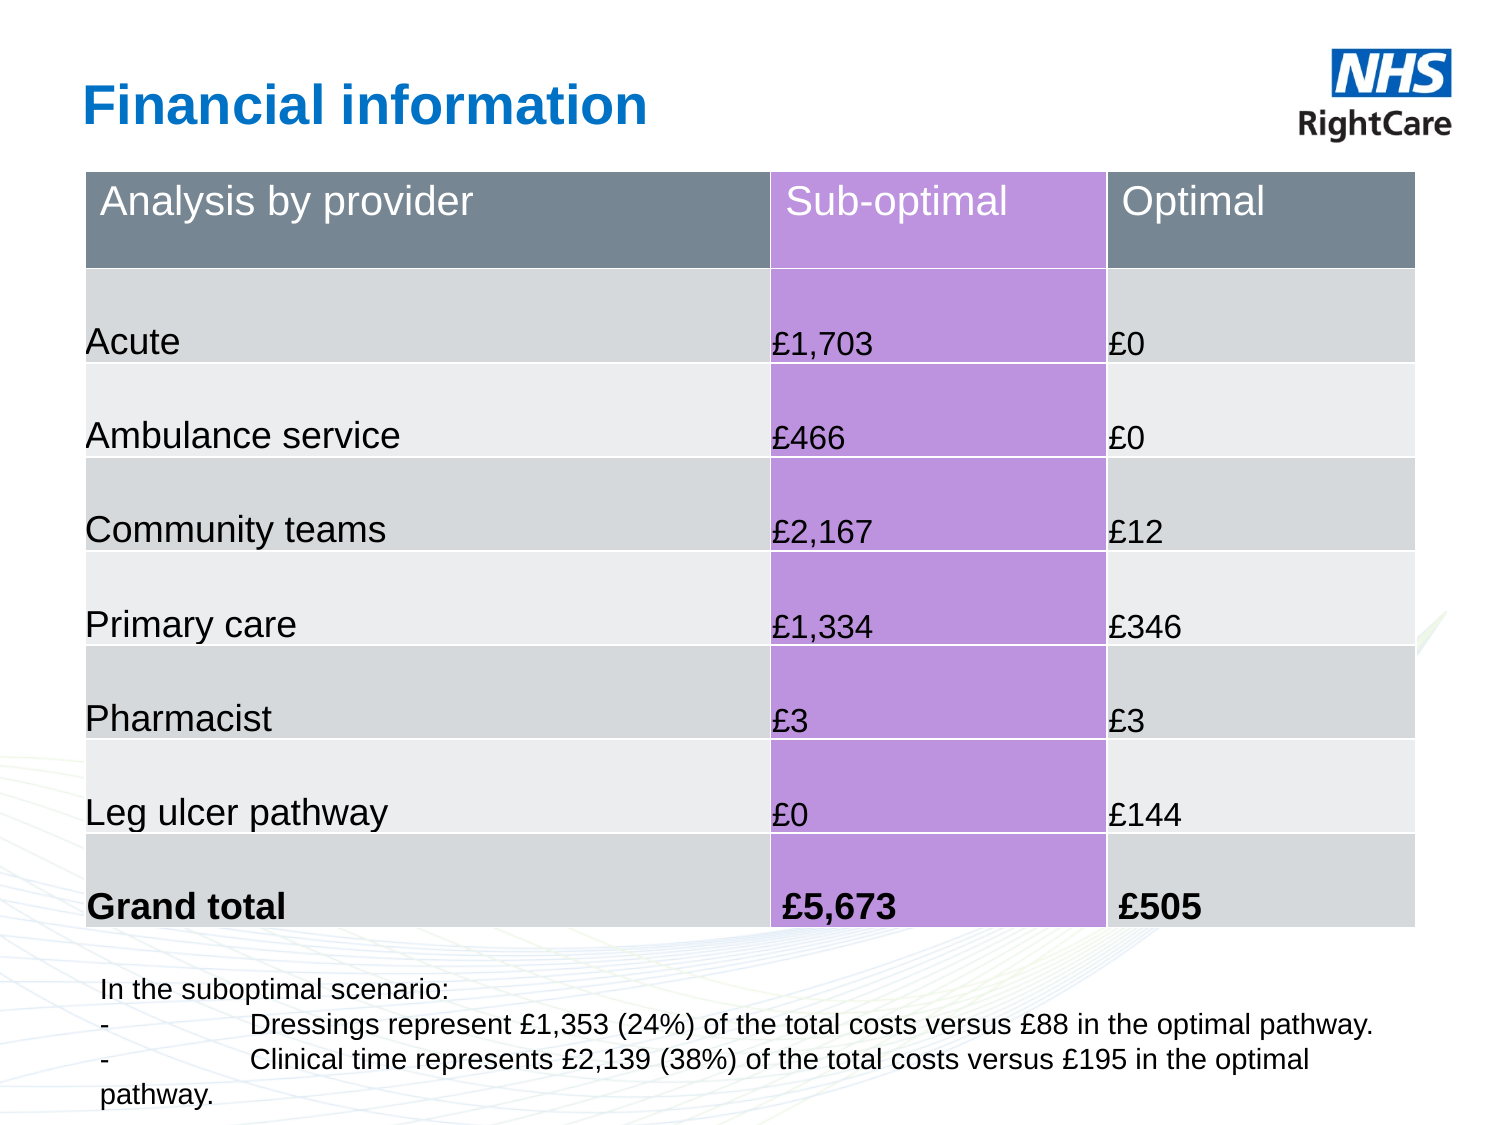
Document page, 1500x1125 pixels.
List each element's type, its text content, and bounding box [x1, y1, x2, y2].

text_box In the suboptimal scenario: - Dressings represent £1,353 (24%) of the total costs versus £88 in the optimal pathway. - Clinical time represents £2,139 (38%) of the total costs versus £195 in the optimal pathway. [85, 962, 1403, 1118]
table_cell £144 [1108, 740, 1415, 832]
table_cell £3 [771, 646, 1106, 738]
table_cell £12 [1108, 458, 1415, 550]
table_header Optimal [1108, 172, 1415, 268]
table_cell Grand total [86, 834, 770, 927]
table_header Sub-optimal [771, 172, 1106, 268]
table_cell Pharmacist [86, 646, 770, 738]
table_cell £2,167 [771, 458, 1106, 550]
table_cell £505 [1108, 834, 1415, 927]
table_cell £0 [771, 740, 1106, 832]
table_cell Primary care [86, 552, 770, 644]
table_cell Community teams [86, 458, 770, 550]
picture [946, 0, 1499, 250]
table_cell £3 [1108, 646, 1415, 738]
table_cell £466 [771, 364, 1106, 456]
table_cell Leg ulcer pathway [86, 740, 770, 832]
title Financial information [67, 60, 1275, 143]
table_cell £1,703 [771, 269, 1106, 362]
table_cell Ambulance service [86, 364, 770, 456]
table_cell £5,673 [771, 834, 1106, 927]
table_cell Acute [86, 269, 770, 362]
table_cell £1,334 [771, 552, 1106, 644]
table_cell £0 [1108, 364, 1415, 456]
table_cell £346 [1108, 552, 1415, 644]
table_header Analysis by provider [86, 172, 770, 268]
table_cell £0 [1108, 269, 1415, 362]
